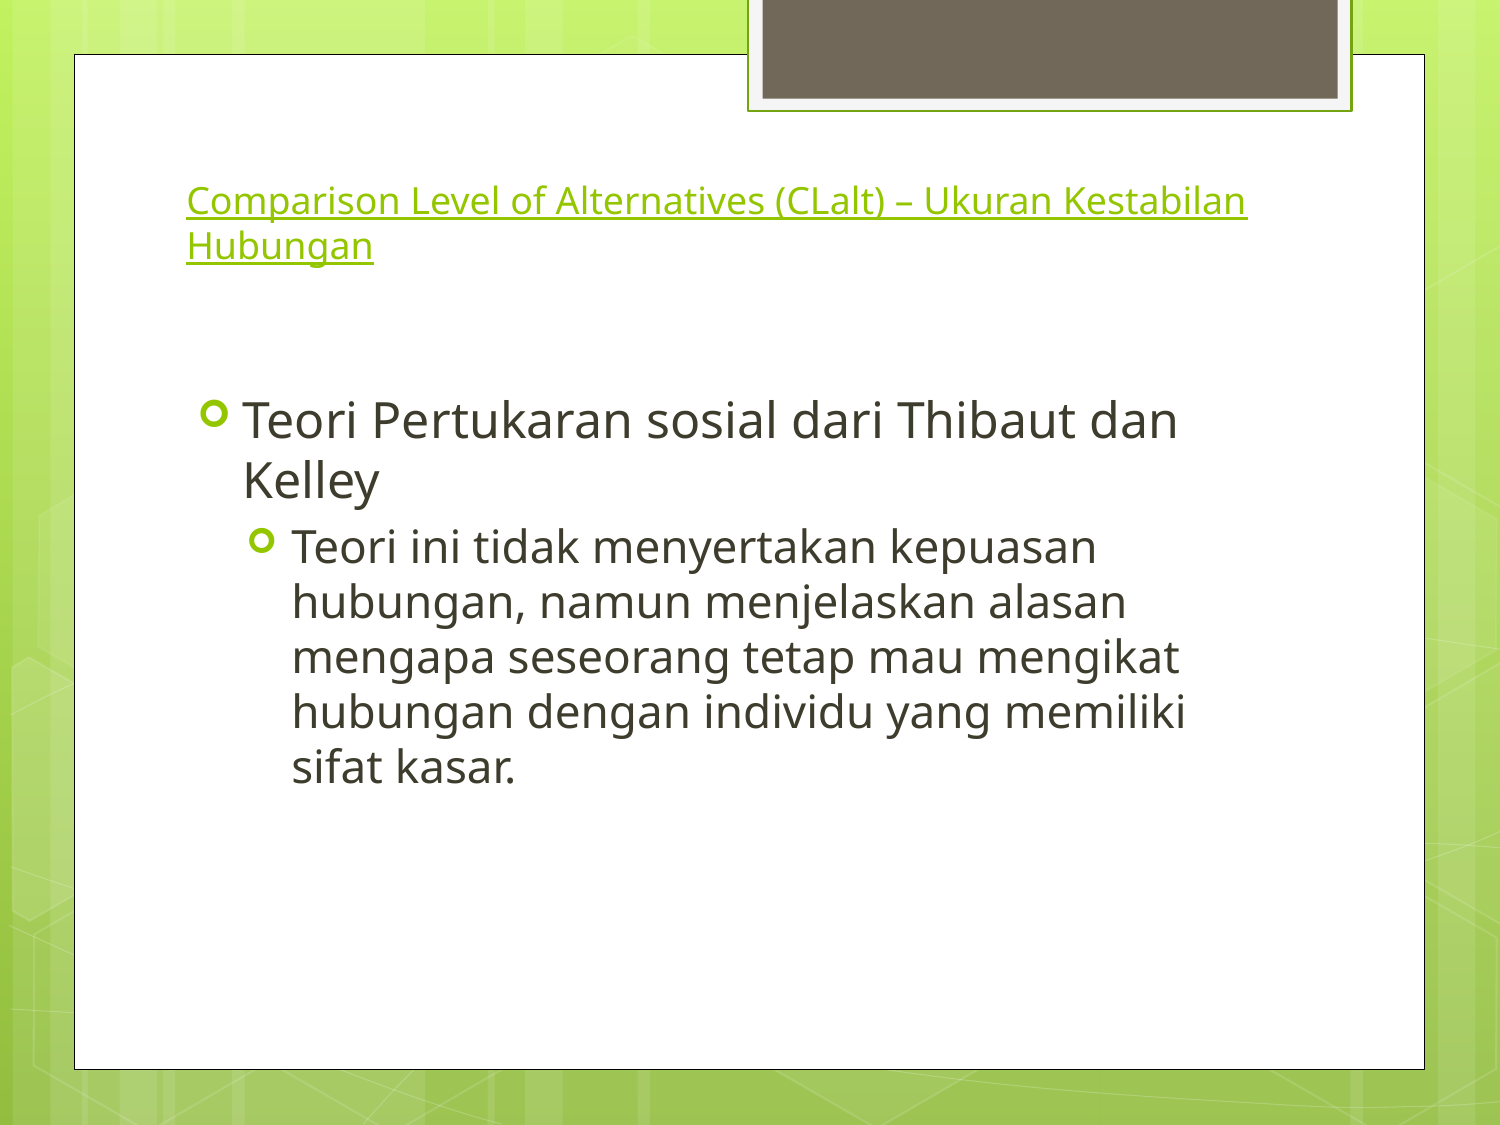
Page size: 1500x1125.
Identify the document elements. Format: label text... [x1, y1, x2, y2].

list Teori Pertukaran sosial dari Thibaut dan Kelley Teori ini tidak menyertakan kepuasan hubungan, namun menjelaskan alasan mengapa seseorang tetap mau mengikat hubungan dengan individu yang memiliki sifat kasar. [171, 381, 1283, 957]
title Comparison Level of Alternatives (CLalt) – Ukuran Kestabilan Hubungan [171, 168, 1324, 357]
